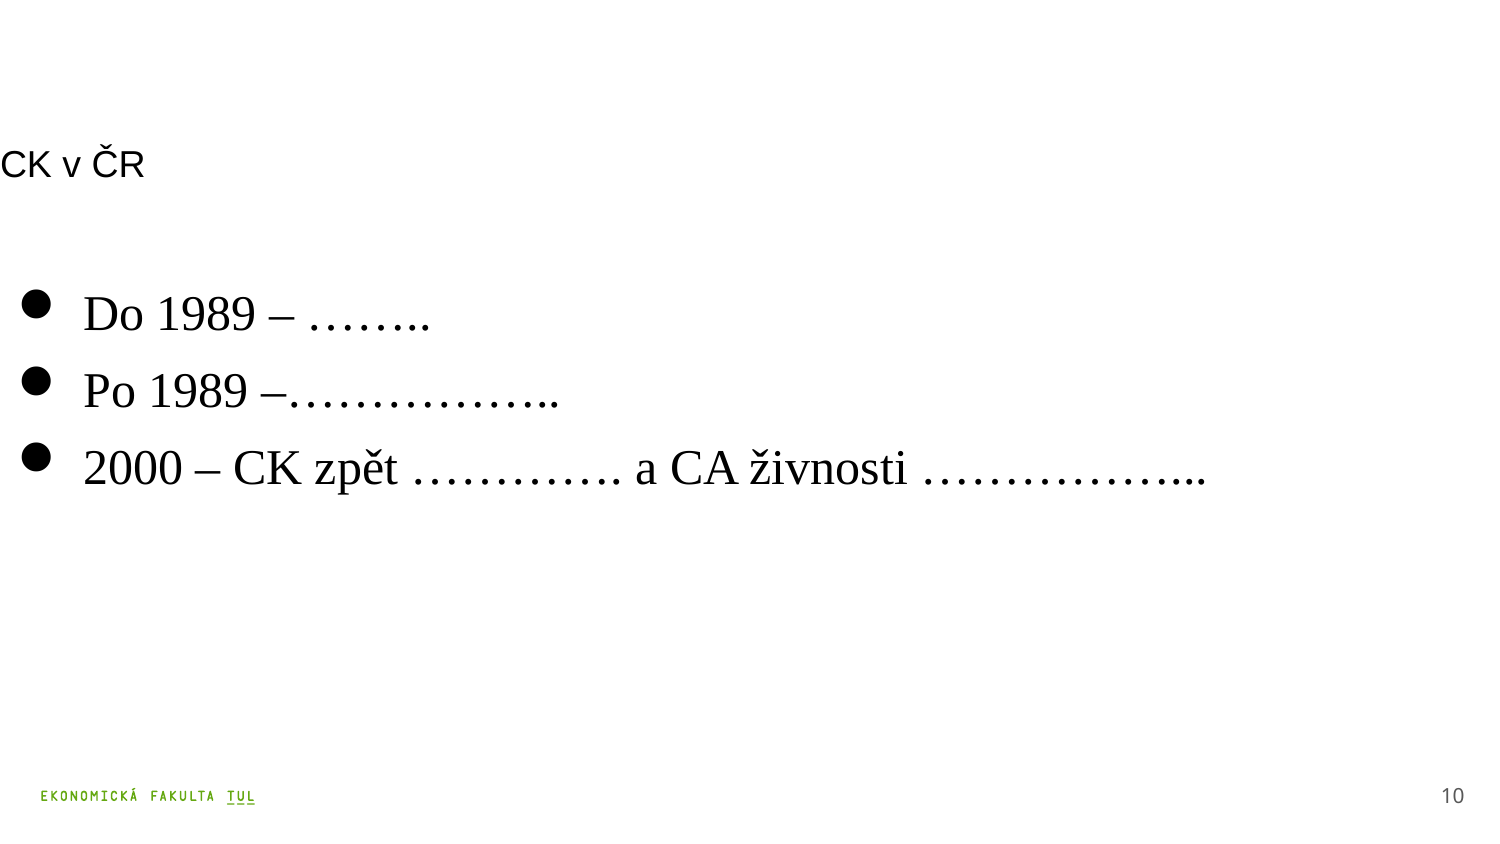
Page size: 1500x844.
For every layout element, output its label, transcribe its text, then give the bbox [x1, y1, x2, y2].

slide_number 10 [1401, 768, 1480, 825]
title CK v ČR [0, 118, 1500, 206]
list Do 1989 – …….. Po 1989 –…………….. 2000 – CK zpět …………. a CA živnosti ……………... [0, 265, 1500, 726]
